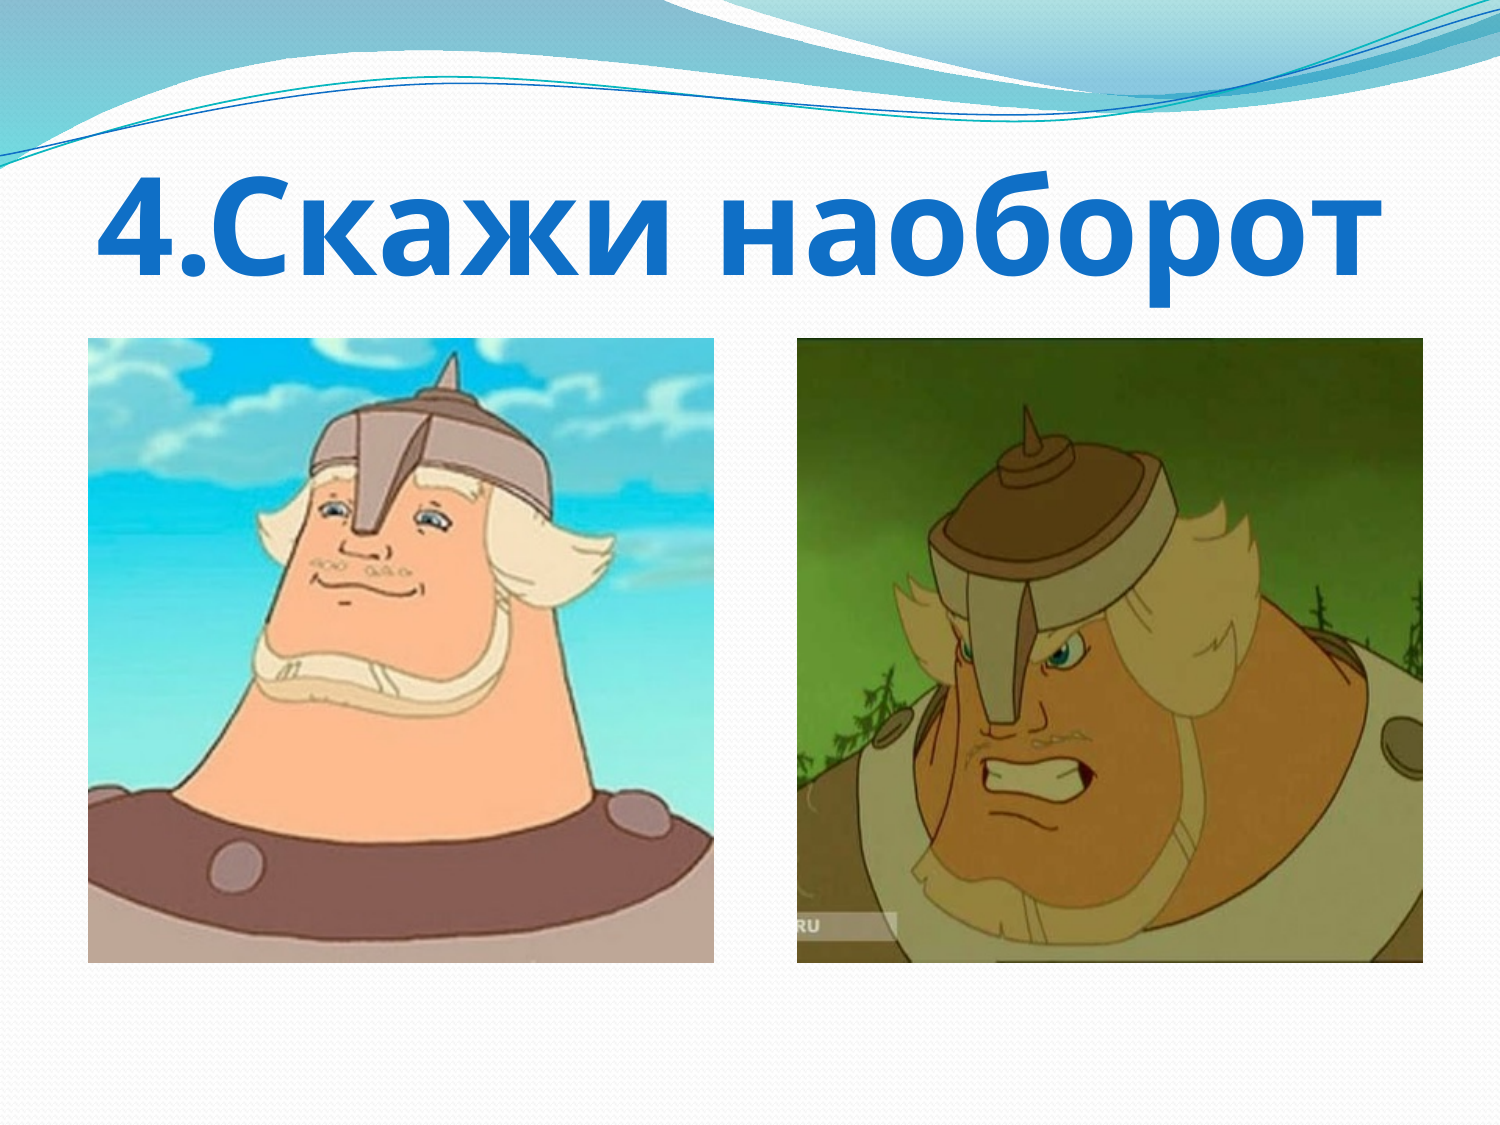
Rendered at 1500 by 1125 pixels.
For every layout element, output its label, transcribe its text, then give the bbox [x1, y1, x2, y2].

title 4.Скажи наоборот [75, 115, 1425, 303]
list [88, 337, 714, 964]
picture [796, 337, 1423, 964]
